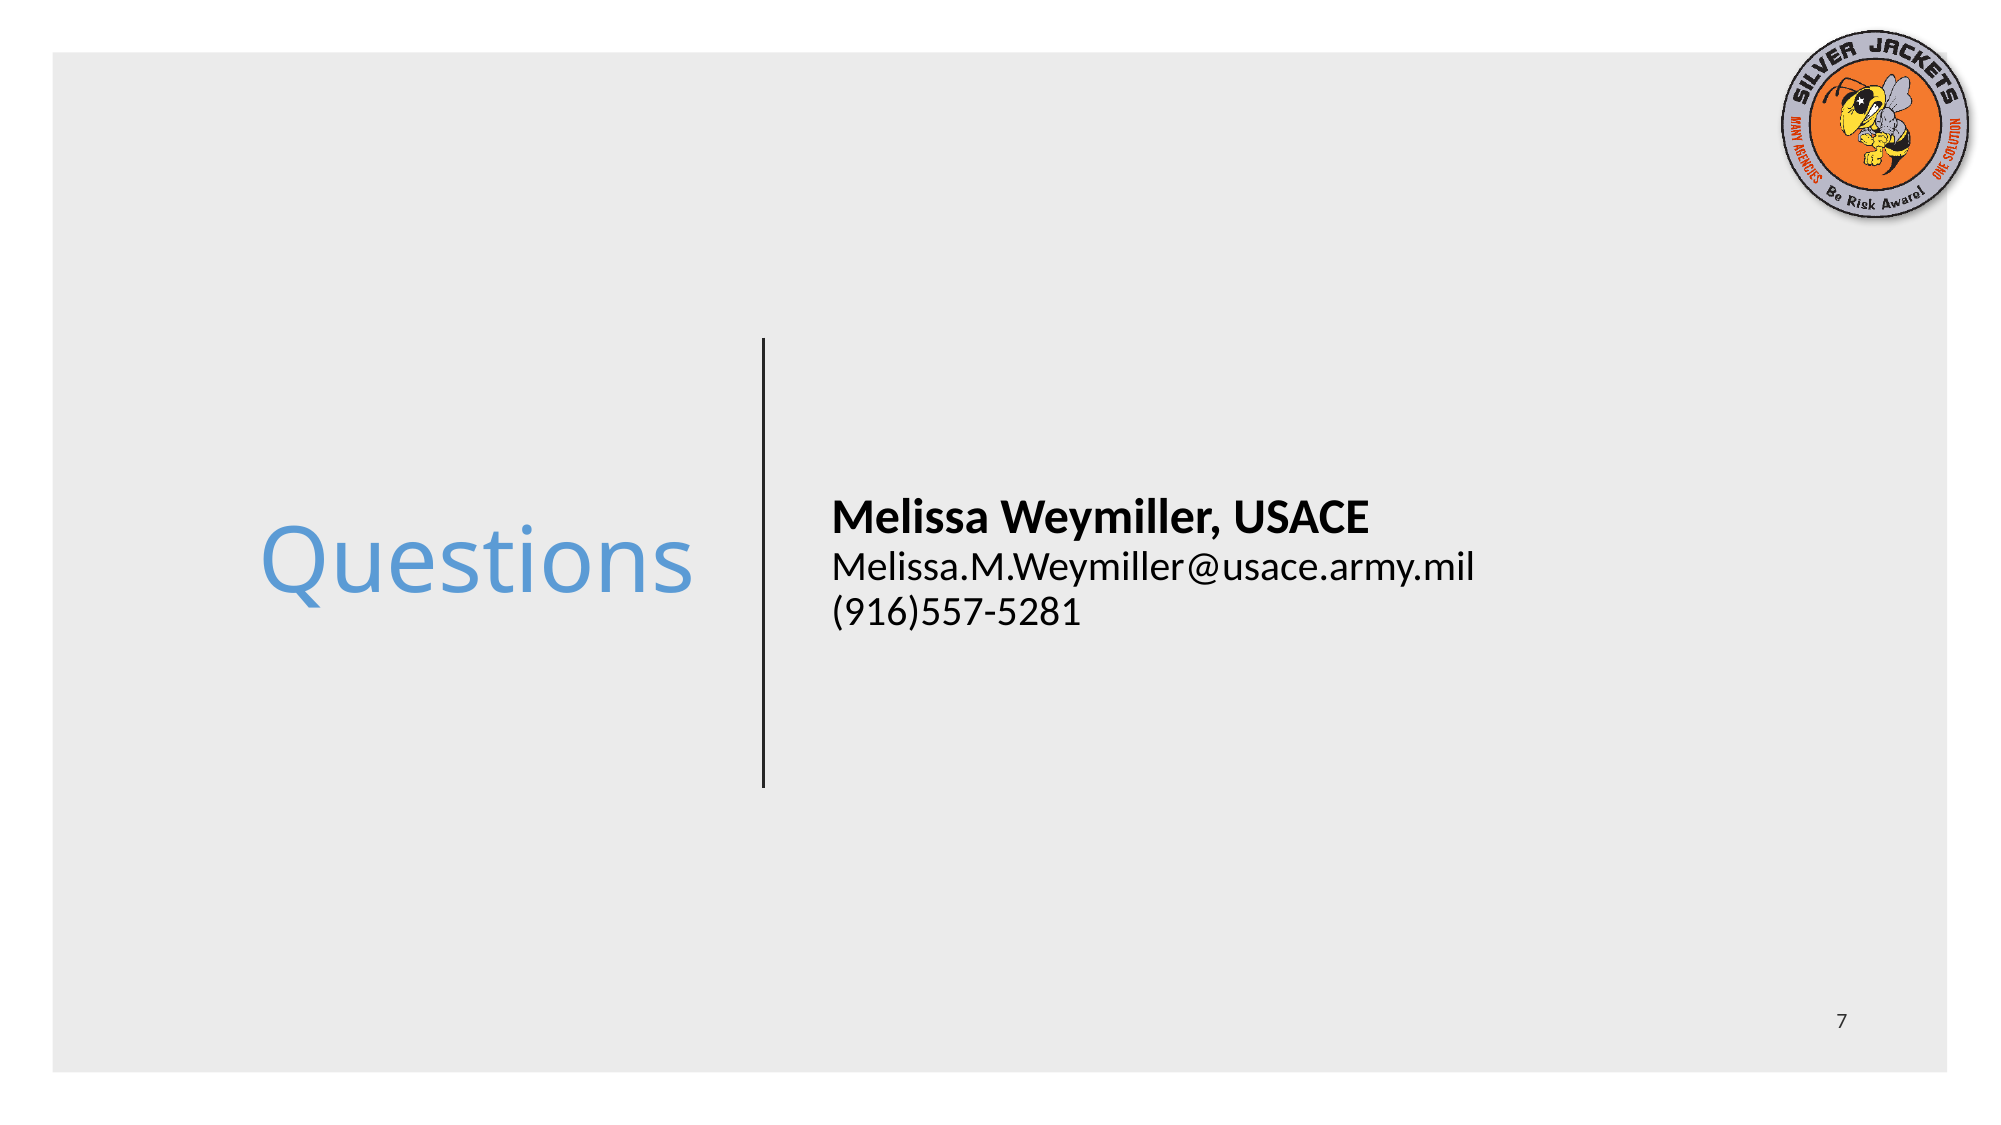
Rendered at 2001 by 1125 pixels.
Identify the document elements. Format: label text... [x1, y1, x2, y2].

list Melissa Weymiller, USACE Melissa.M.Weymiller@usace.army.mil (916)557-5281 [816, 158, 1863, 967]
picture [1781, 30, 1969, 218]
slide_number 7 [1734, 989, 1863, 1050]
text_box [52, 51, 1948, 1073]
title Questions [137, 158, 711, 967]
